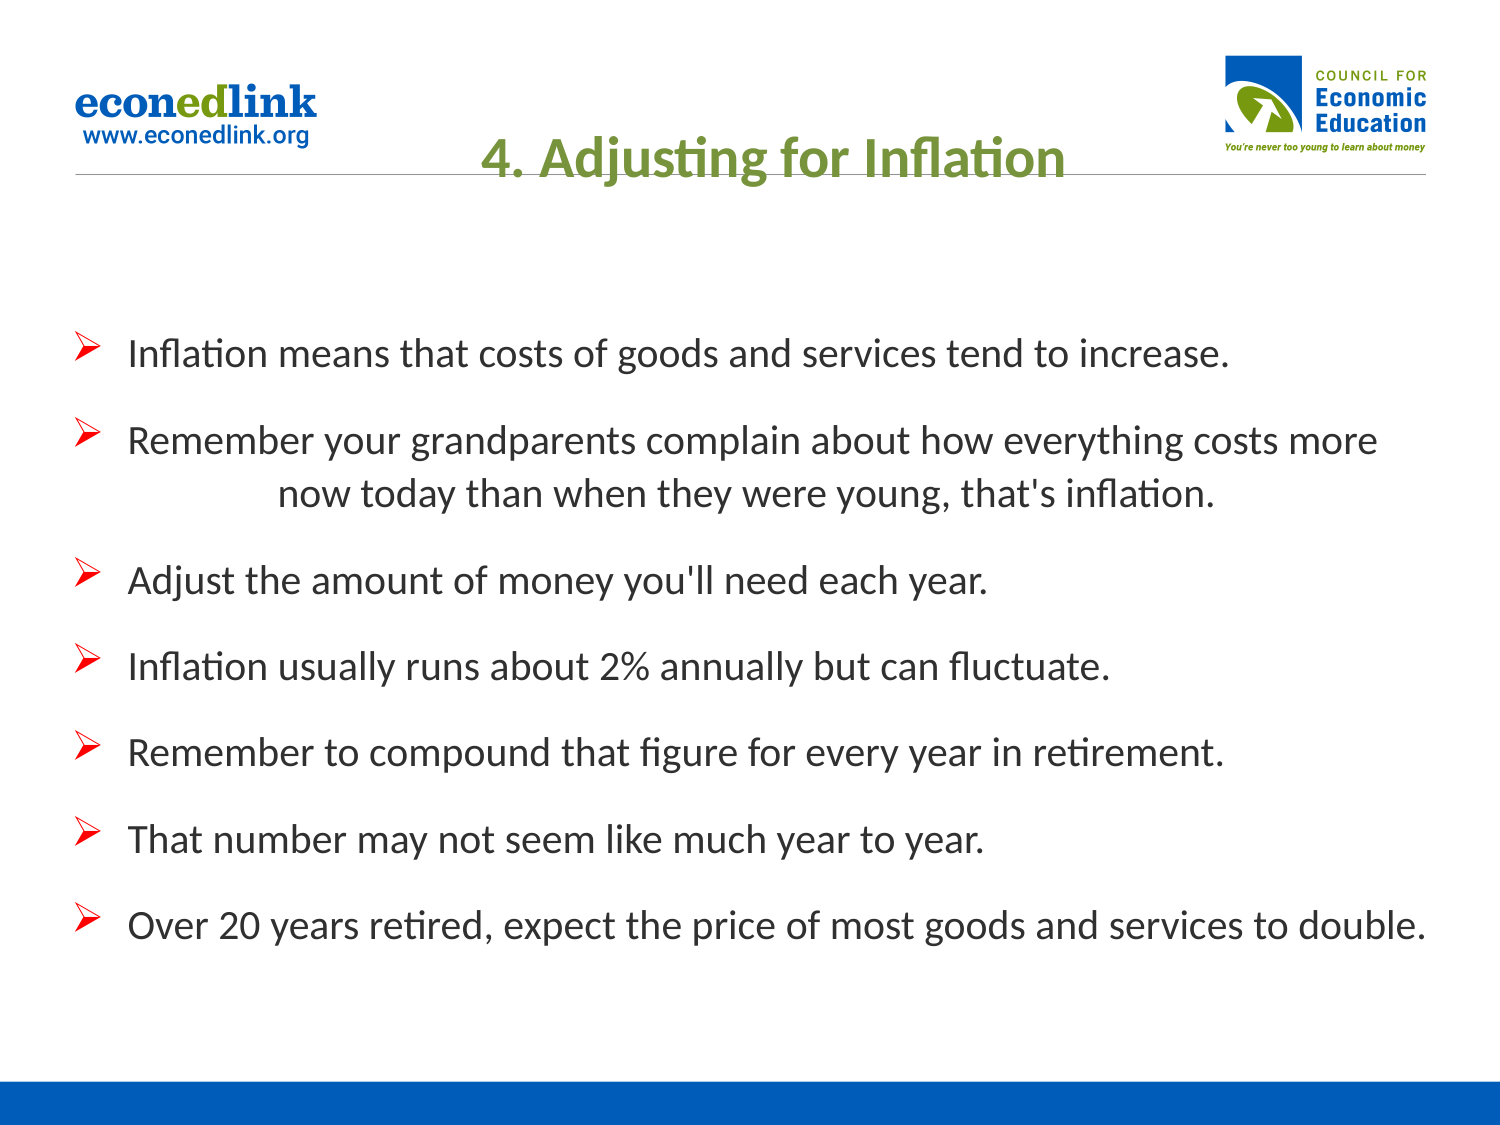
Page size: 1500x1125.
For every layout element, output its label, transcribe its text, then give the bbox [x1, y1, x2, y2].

list Inflation means that costs of goods and services tend to increase. Remember your grandparents complain about how everything costs more now today than when they were young, that's inflation. Adjust the amount of money you'll need each year. Inflation usually runs about 2% annually but can fluctuate. Remember to compound that figure for every year in retirement. That number may not seem like much year to year. Over 20 years retired, expect the price of most goods and services to double. [56, 314, 1444, 1103]
title 4. Adjusting for Inflation [93, 62, 1444, 163]
picture [0, 0, 1500, 1125]
